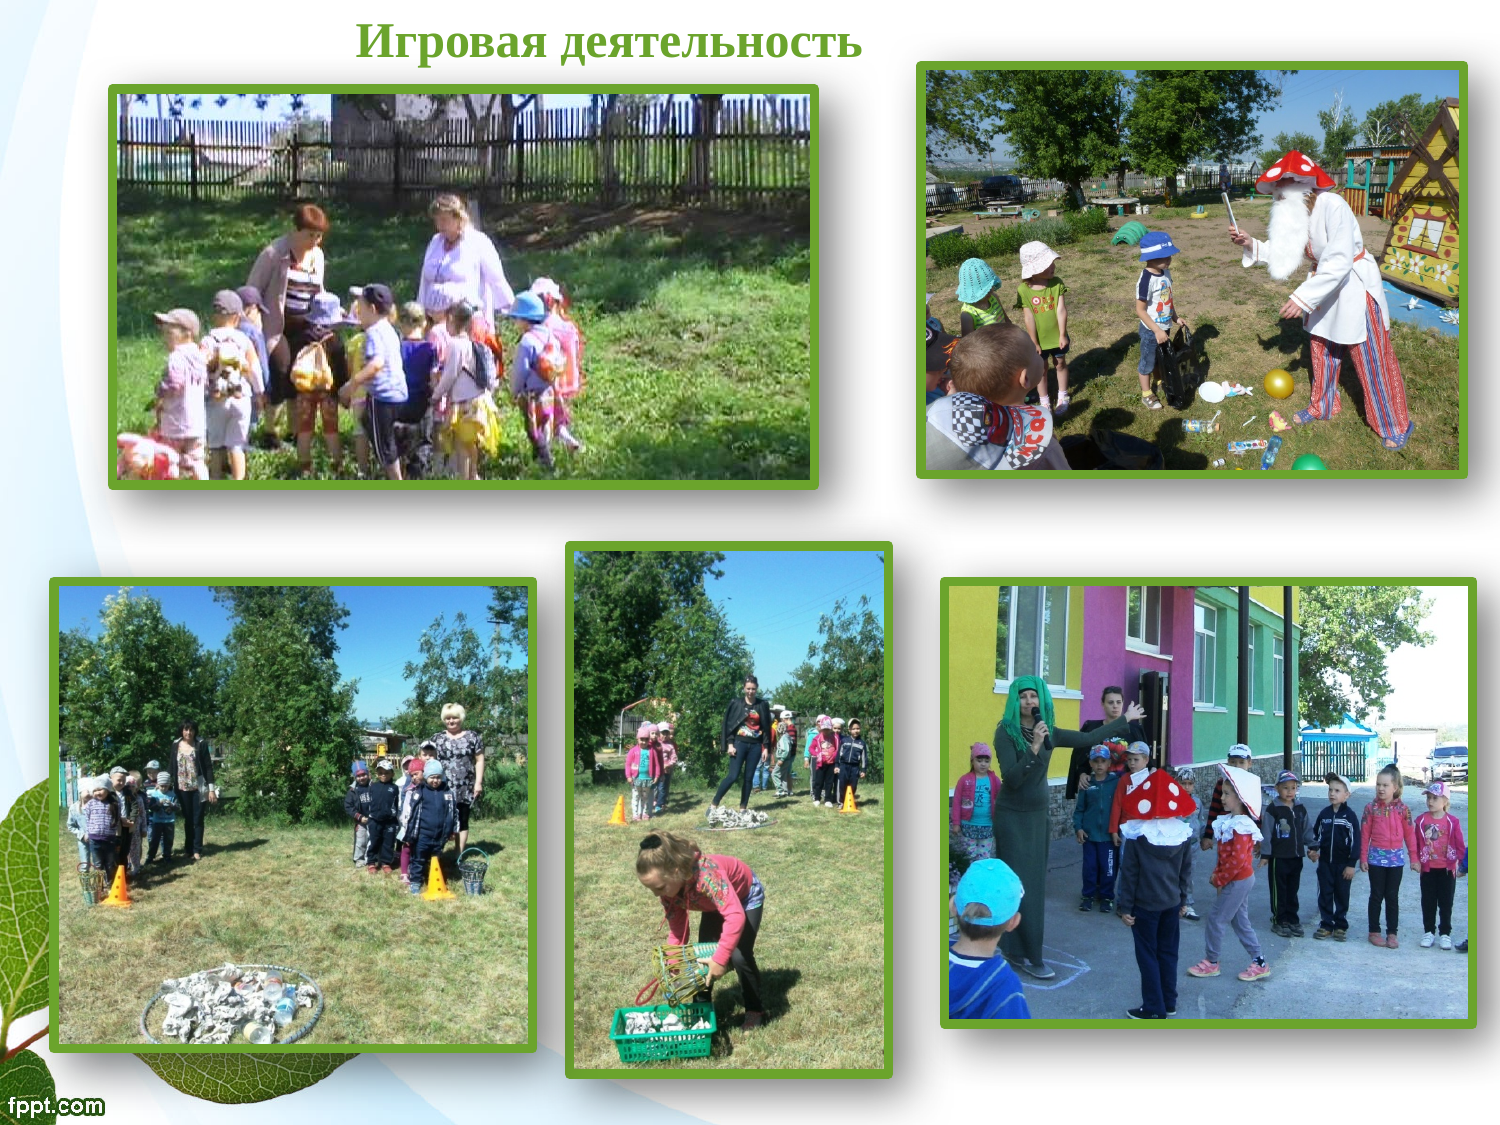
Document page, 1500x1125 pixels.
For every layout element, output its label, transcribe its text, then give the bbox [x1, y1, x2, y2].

picture [0, 0, 1500, 1125]
text_box Игровая деятельность [281, 0, 938, 75]
picture [925, 70, 1460, 471]
